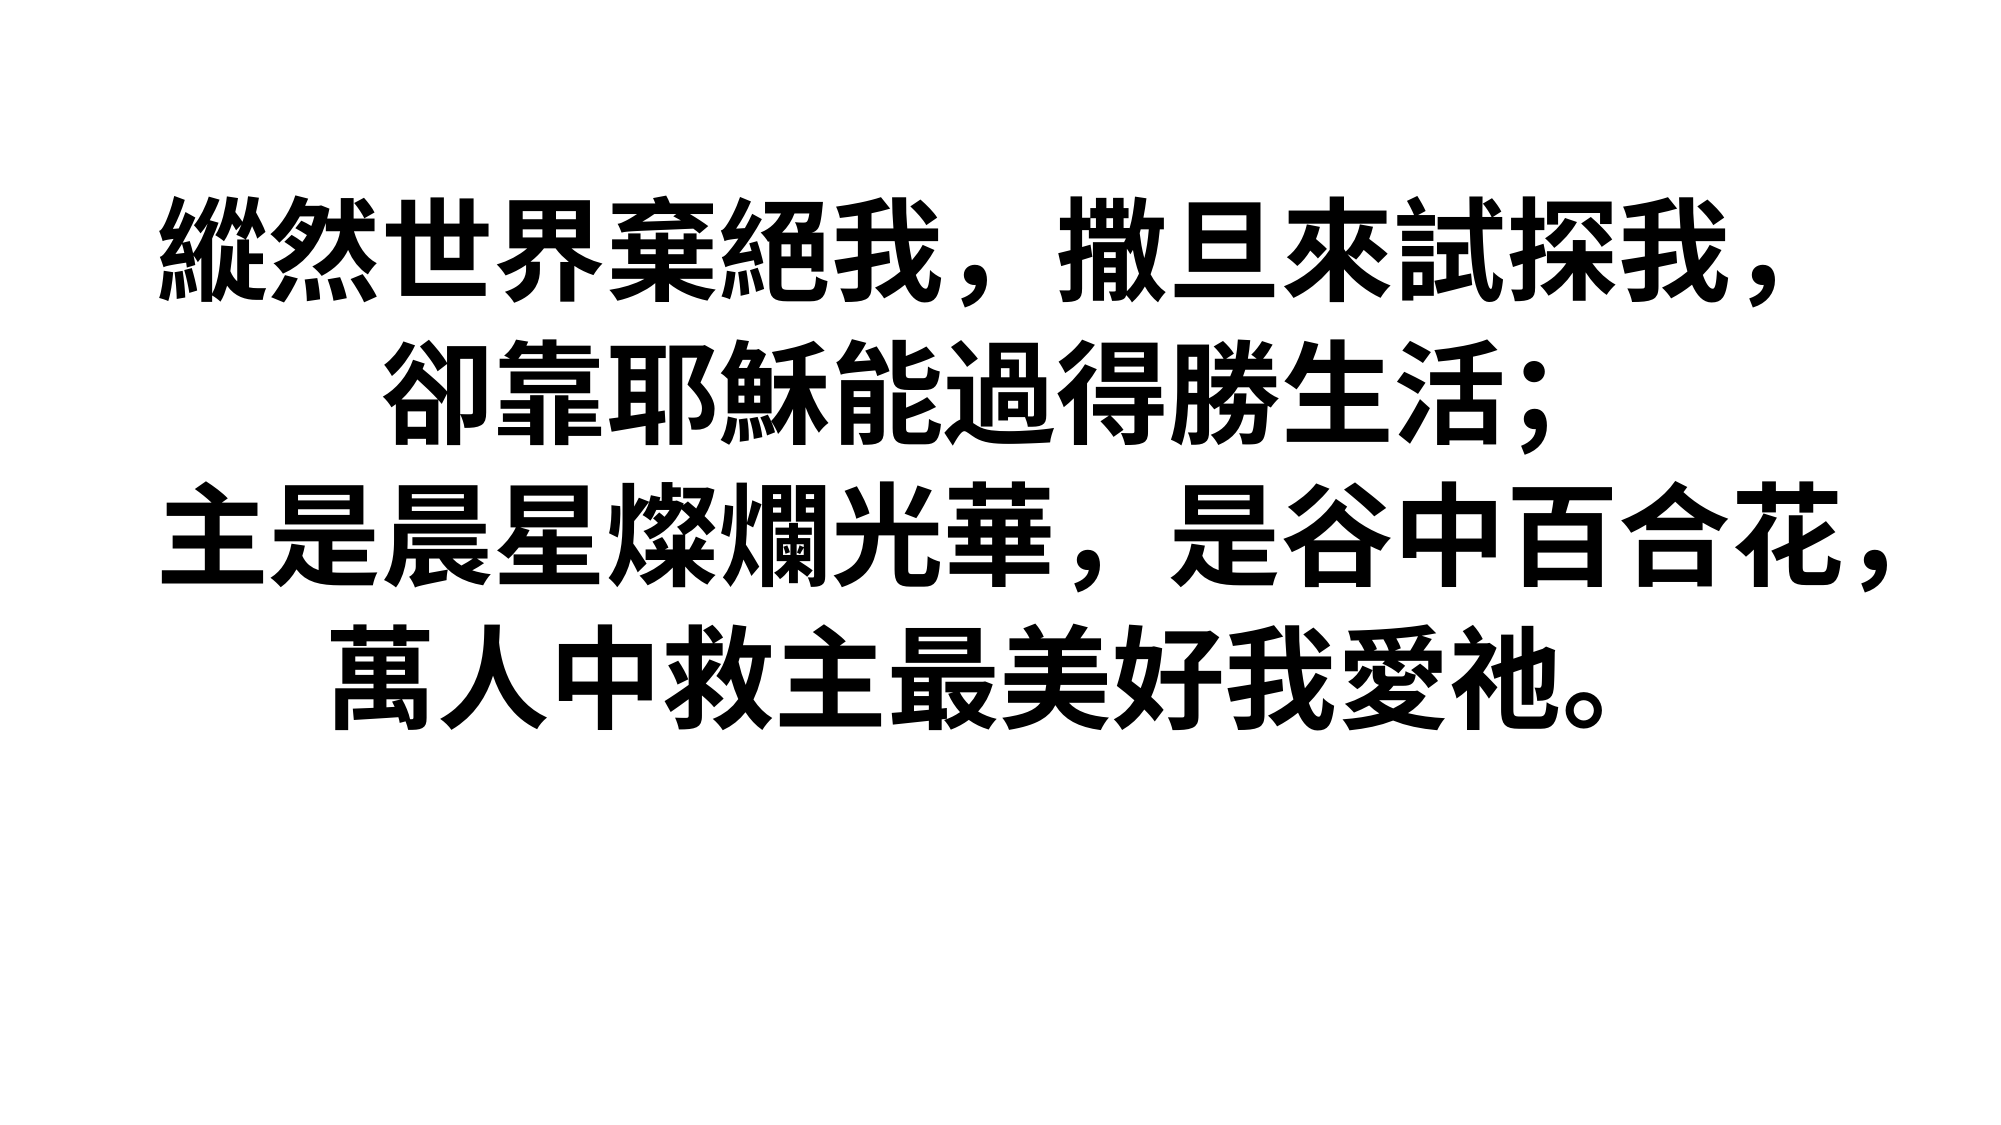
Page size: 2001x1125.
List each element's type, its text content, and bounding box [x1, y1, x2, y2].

list 縱然世界棄絕我，撒旦來試探我， 卻靠耶穌能過得勝生活； 主是晨星燦爛光華，是谷中百合花， 萬人中救主最美好我愛祂。 [137, 188, 1863, 1014]
